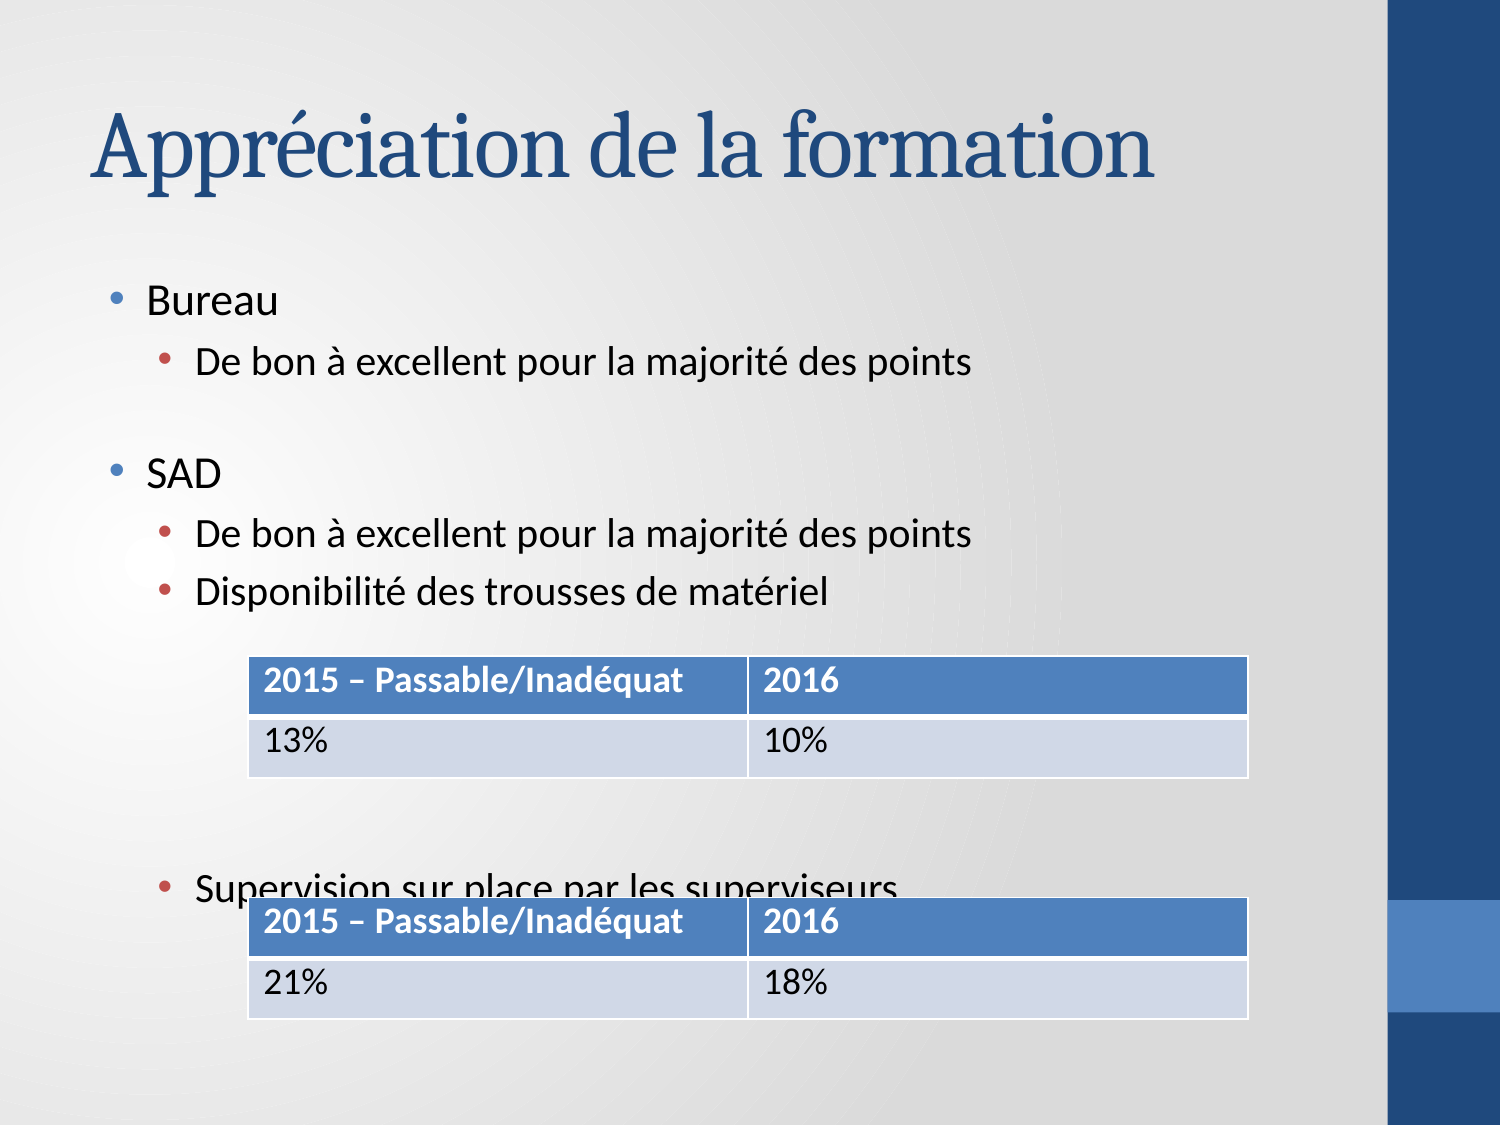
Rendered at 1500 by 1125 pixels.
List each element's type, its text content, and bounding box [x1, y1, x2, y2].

title Appréciation de la formation [75, 45, 1325, 233]
table_header 2015 – Passable/Inadéquat [249, 898, 747, 956]
table_header 2016 [749, 898, 1247, 956]
table_header 2015 – Passable/Inadéquat [249, 657, 747, 714]
table_header 2016 [749, 657, 1247, 714]
table_cell 21% [249, 961, 747, 1018]
table_cell 10% [749, 720, 1247, 777]
list Bureau De bon à excellent pour la majorité des points SAD De bon à excellent pour la majorité des points Disponibilité des trousses de matériel Supervision sur place par les superviseurs [75, 262, 1325, 1050]
table_cell 13% [249, 720, 747, 777]
table_cell 18% [749, 961, 1247, 1018]
